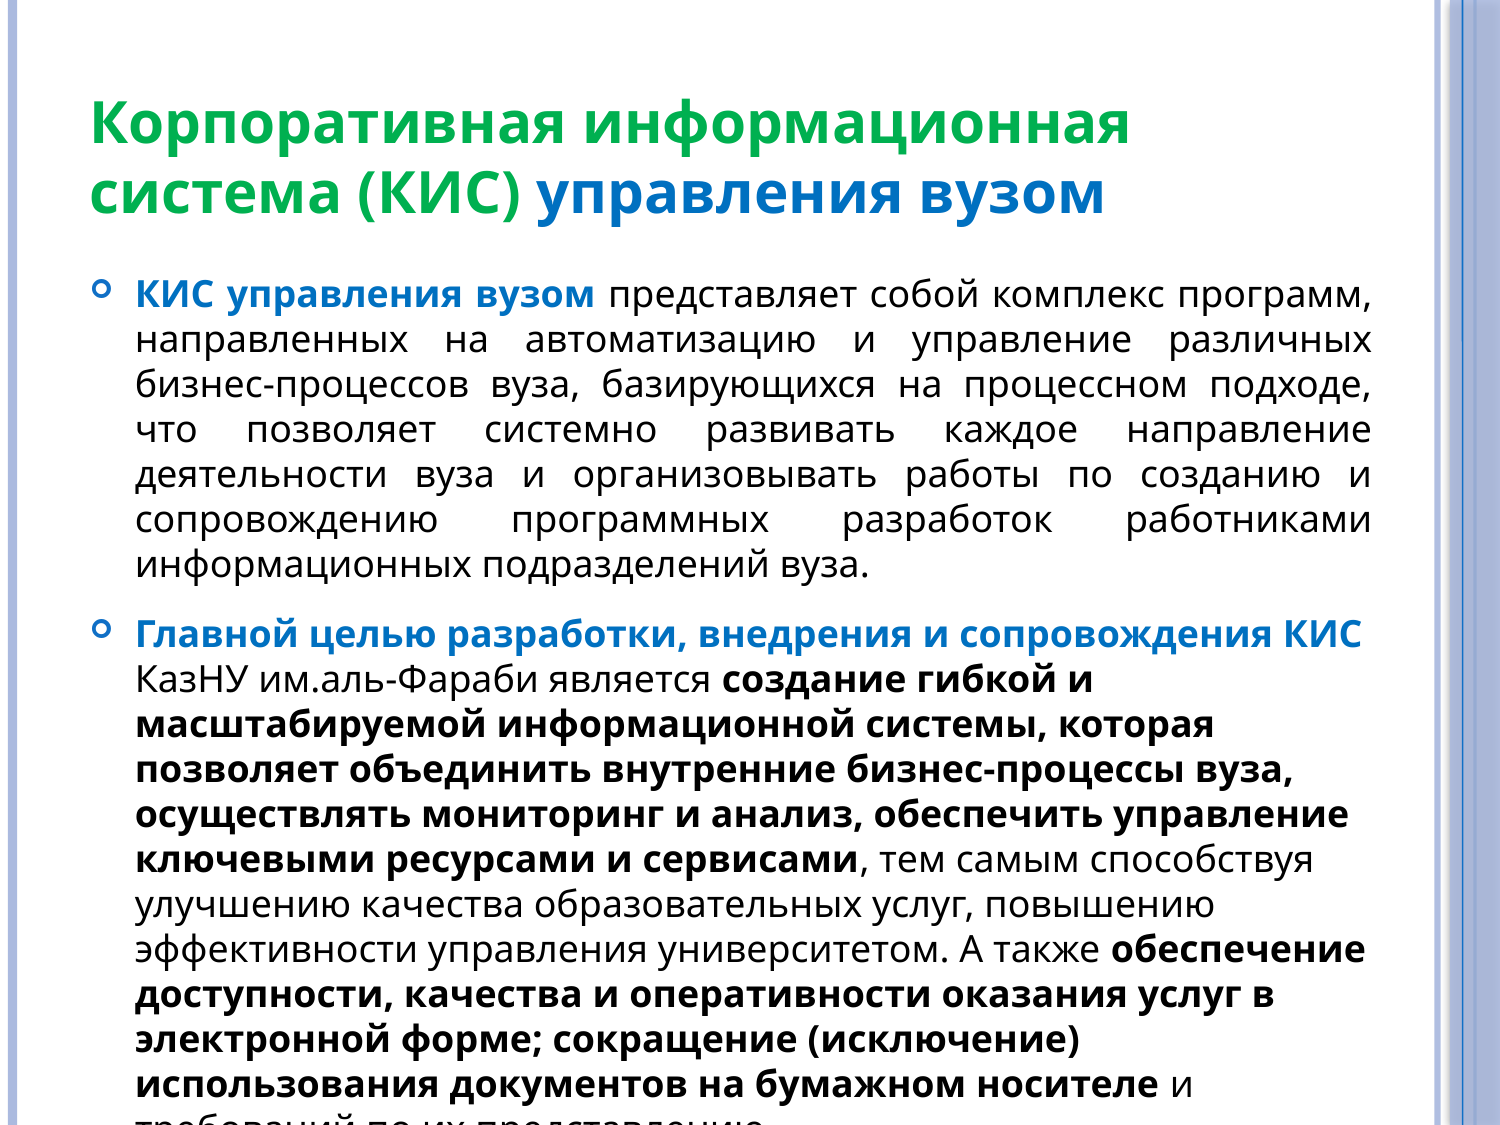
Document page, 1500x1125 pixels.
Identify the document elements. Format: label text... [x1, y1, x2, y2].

list КИС управления вузом представляет собой комплекс программ, направленных на автоматизацию и управление различных бизнес-процессов вуза, базирующихся на процессном подходе, что позволяет системно развивать каждое направление деятельности вуза и организовывать работы по созданию и сопровождению программных разработок работниками информационных подразделений вуза. Главной целью разработки, внедрения и сопровождения КИС КазНУ им.аль-Фараби является создание гибкой и масштабируемой информационной системы, которая позволяет объединить внутренние бизнес-процессы вуза, осуществлять мониторинг и анализ, обеспечить управление ключевыми ресурсами и сервисами, тем самым способствуя улучшению качества образовательных услуг, повышению эффективности управления университетом. А также обеспечение доступности, качества и оперативности оказания услуг в электронной форме; сокращение (исключение) использования документов на бумажном носителе и требований по их представлению. [75, 262, 1388, 1062]
title Корпоративная информационная система (КИС) управления вузом [75, 45, 1353, 233]
